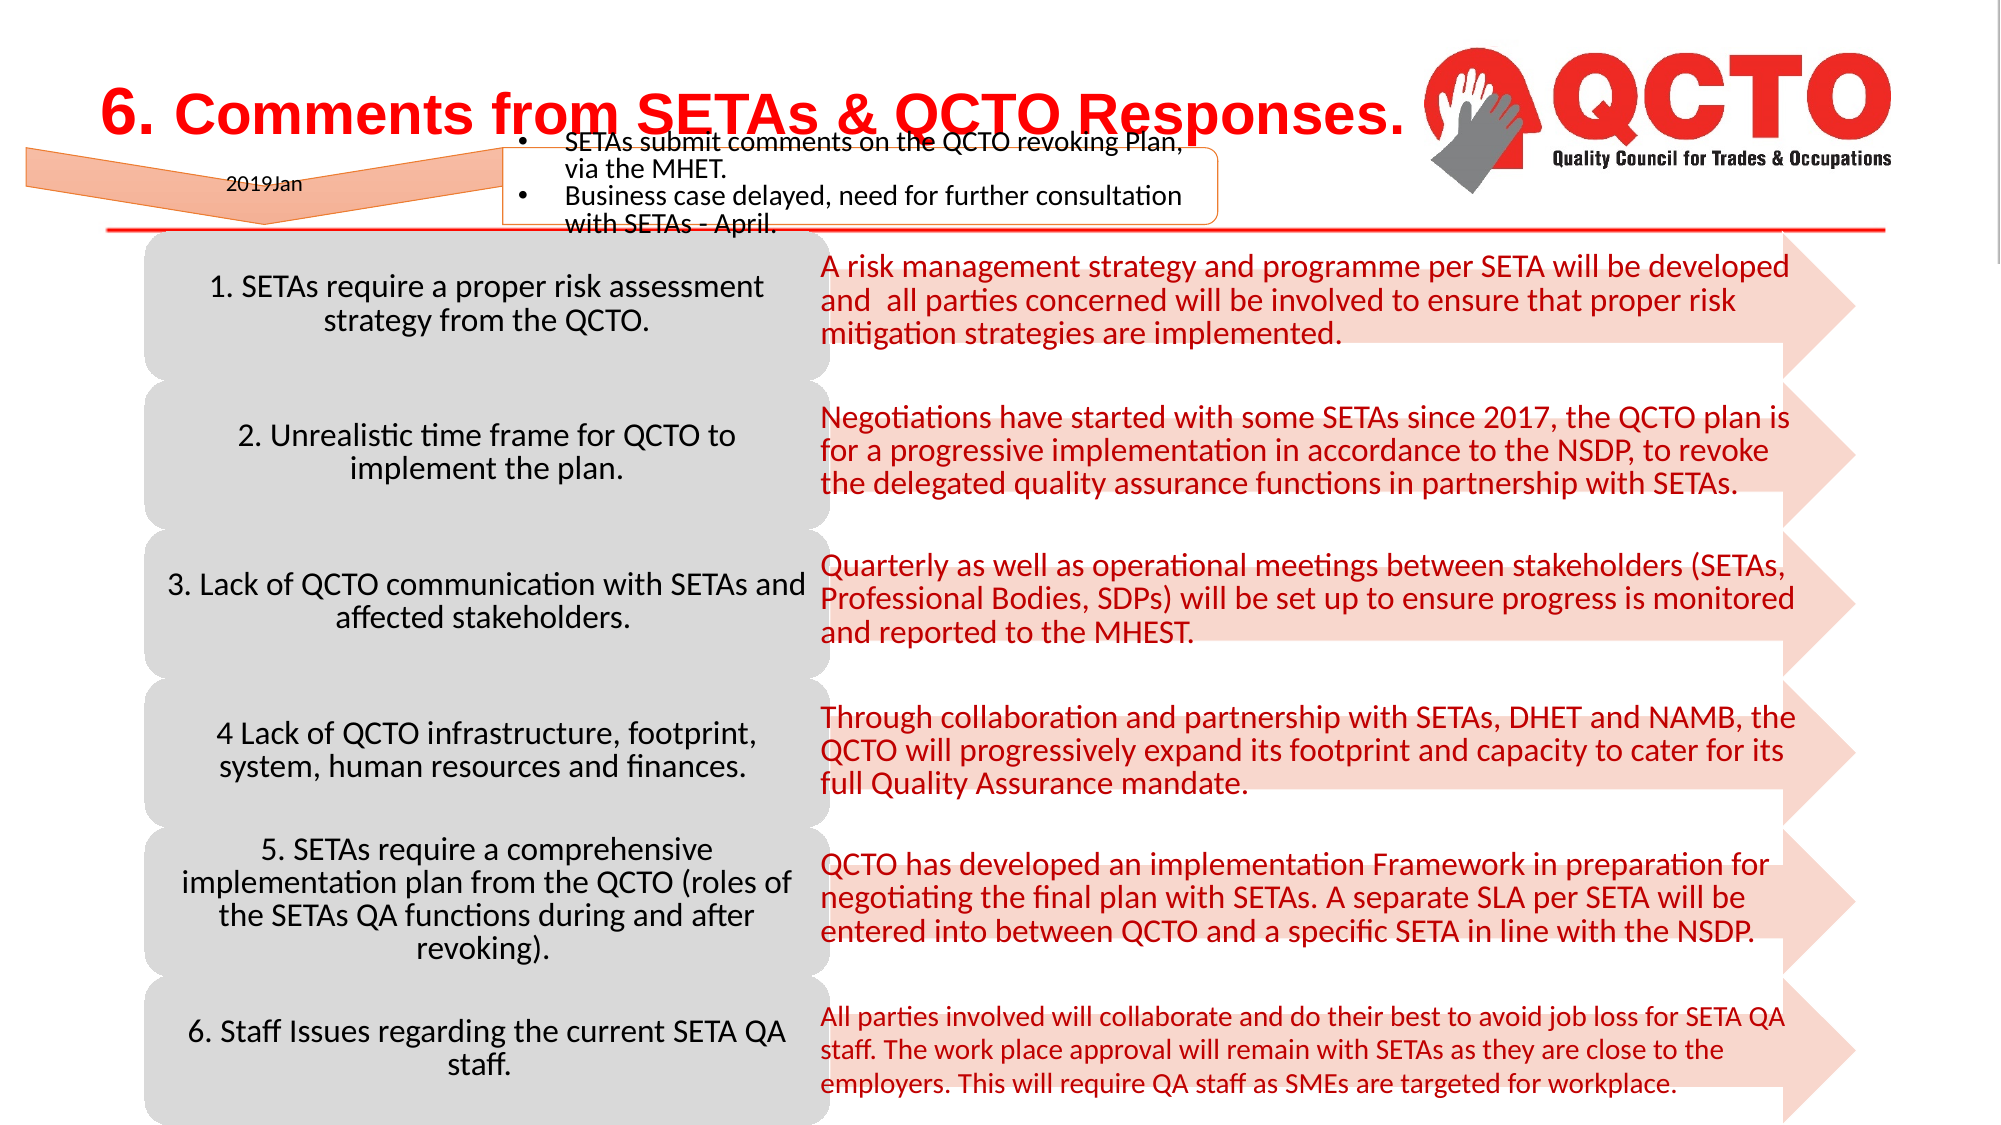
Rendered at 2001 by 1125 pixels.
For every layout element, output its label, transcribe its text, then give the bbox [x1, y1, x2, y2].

picture [616, 226, 634, 231]
picture [690, 226, 717, 231]
picture [750, 226, 758, 231]
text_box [25, 147, 1218, 225]
picture [677, 226, 688, 231]
picture [0, 0, 2000, 264]
picture [642, 226, 657, 231]
title 6. Comments from SETAs & QCTO Responses. [85, 34, 1438, 192]
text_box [144, 231, 1857, 1125]
